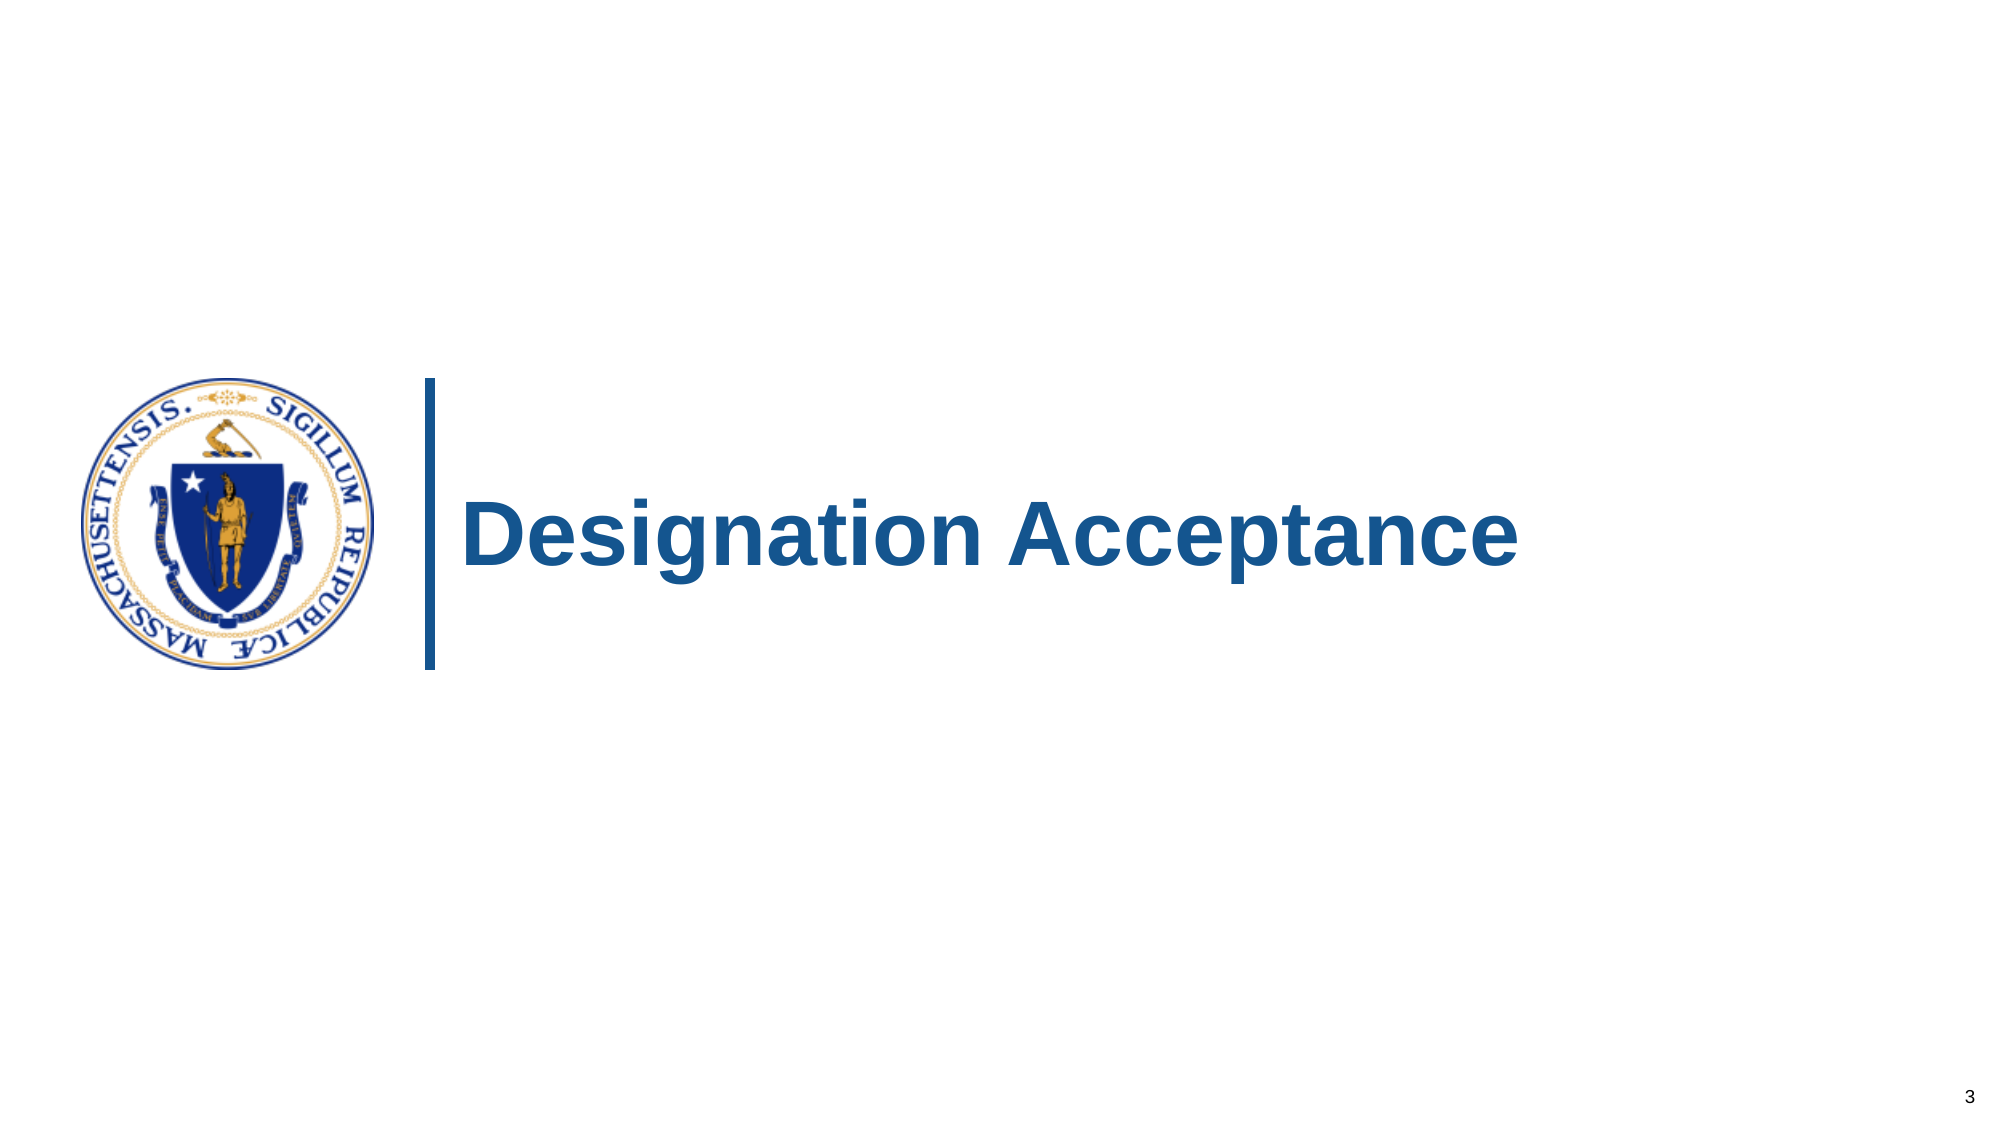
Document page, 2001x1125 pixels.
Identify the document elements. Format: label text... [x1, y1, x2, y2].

title Designation Acceptance [460, 472, 1840, 584]
picture [81, 378, 374, 670]
